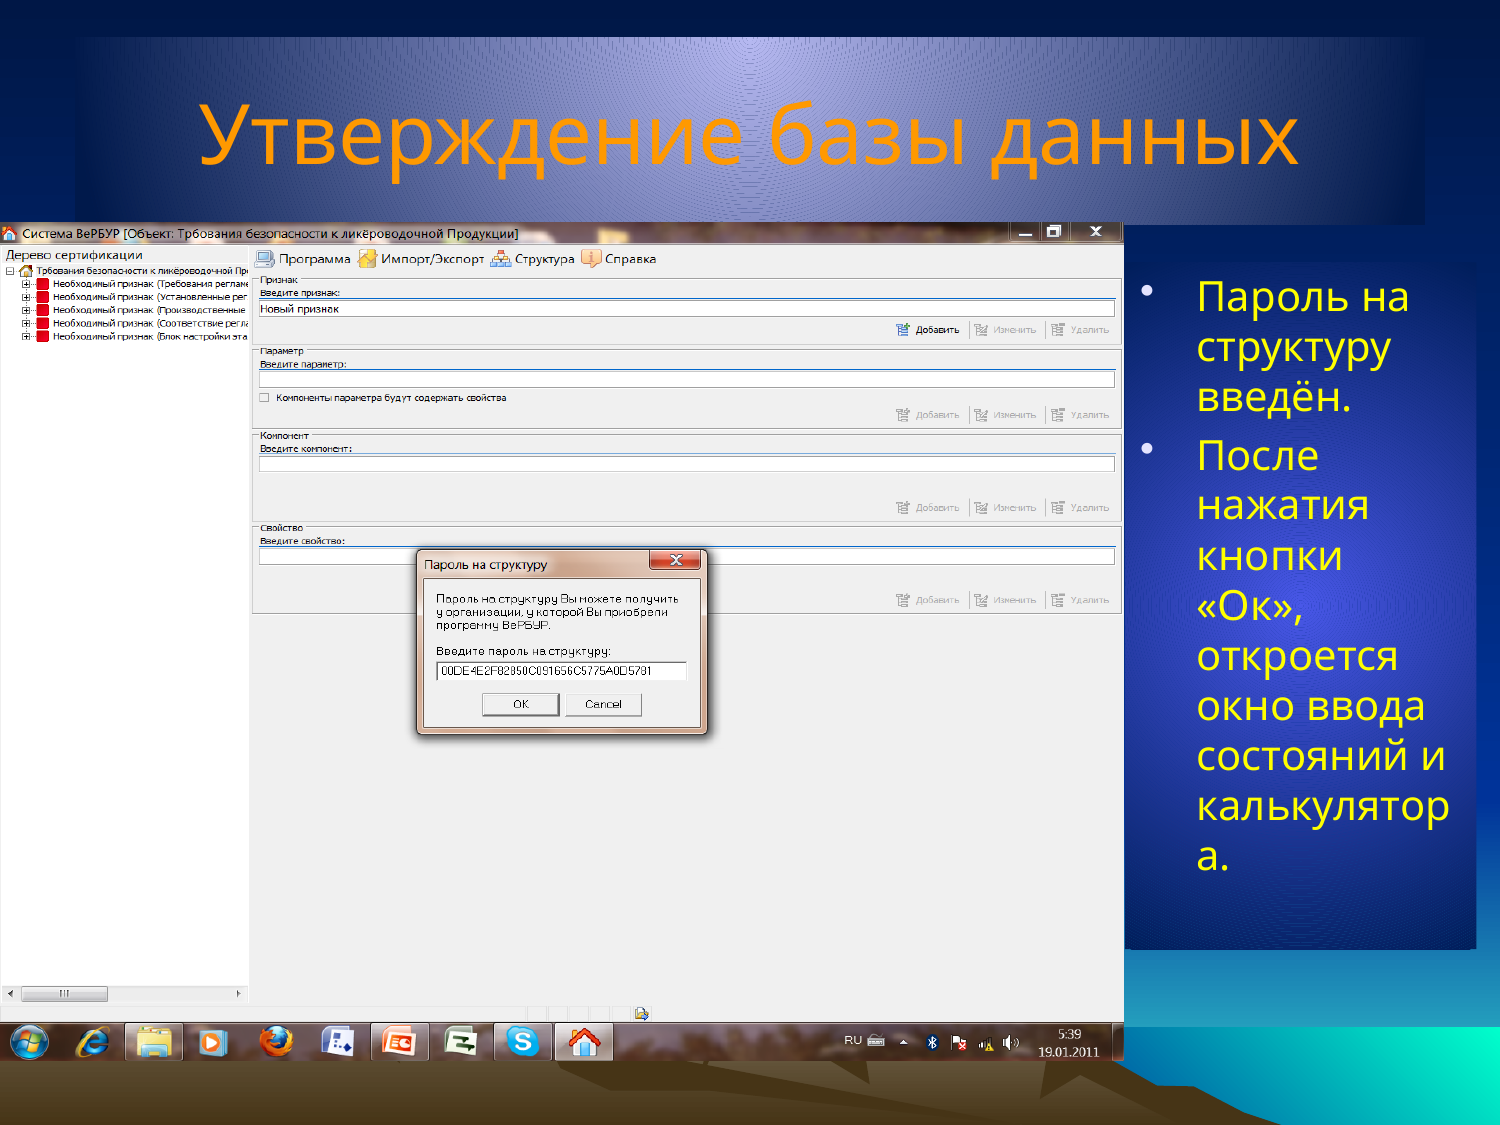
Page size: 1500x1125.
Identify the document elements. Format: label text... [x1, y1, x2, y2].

list Пароль на структуру введён. После нажатия кнопки «Ок», откроется окно ввода состояний и калькулятора. [1127, 262, 1477, 950]
picture [0, 222, 1124, 1062]
title Утверждение базы данных [74, 37, 1426, 226]
